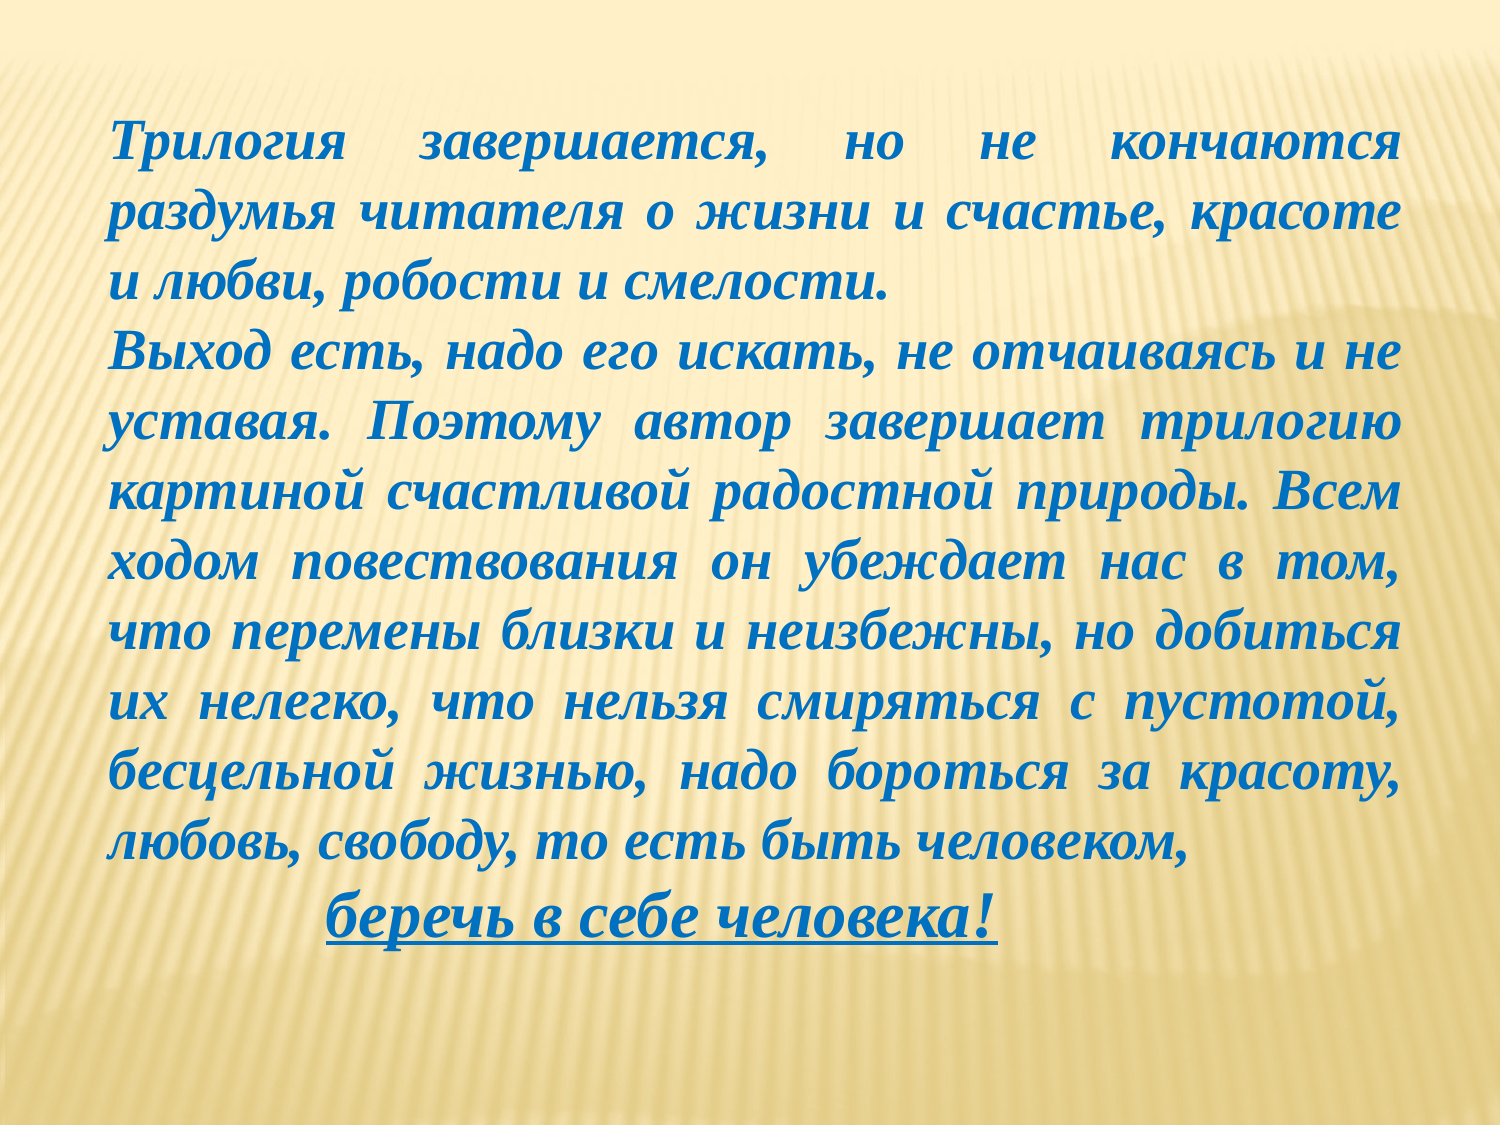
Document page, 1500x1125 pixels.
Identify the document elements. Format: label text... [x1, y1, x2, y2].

text_box Трилогия завершается, но не кончаются раздумья читателя о жизни и счастье, красоте и любви, робости и смелости. Выход есть, надо его искать, не отчаиваясь и не уставая. Поэтому автор завершает трилогию картиной счастливой радостной природы. Всем ходом повествования он убеждает нас в том, что перемены близки и неизбежны, но добиться их нелегко, что нельзя смиряться с пустотой, бесцельной жизнью, надо бороться за красоту, любовь, свободу, то есть быть человеком, беречь в себе человека! [93, 93, 1418, 959]
